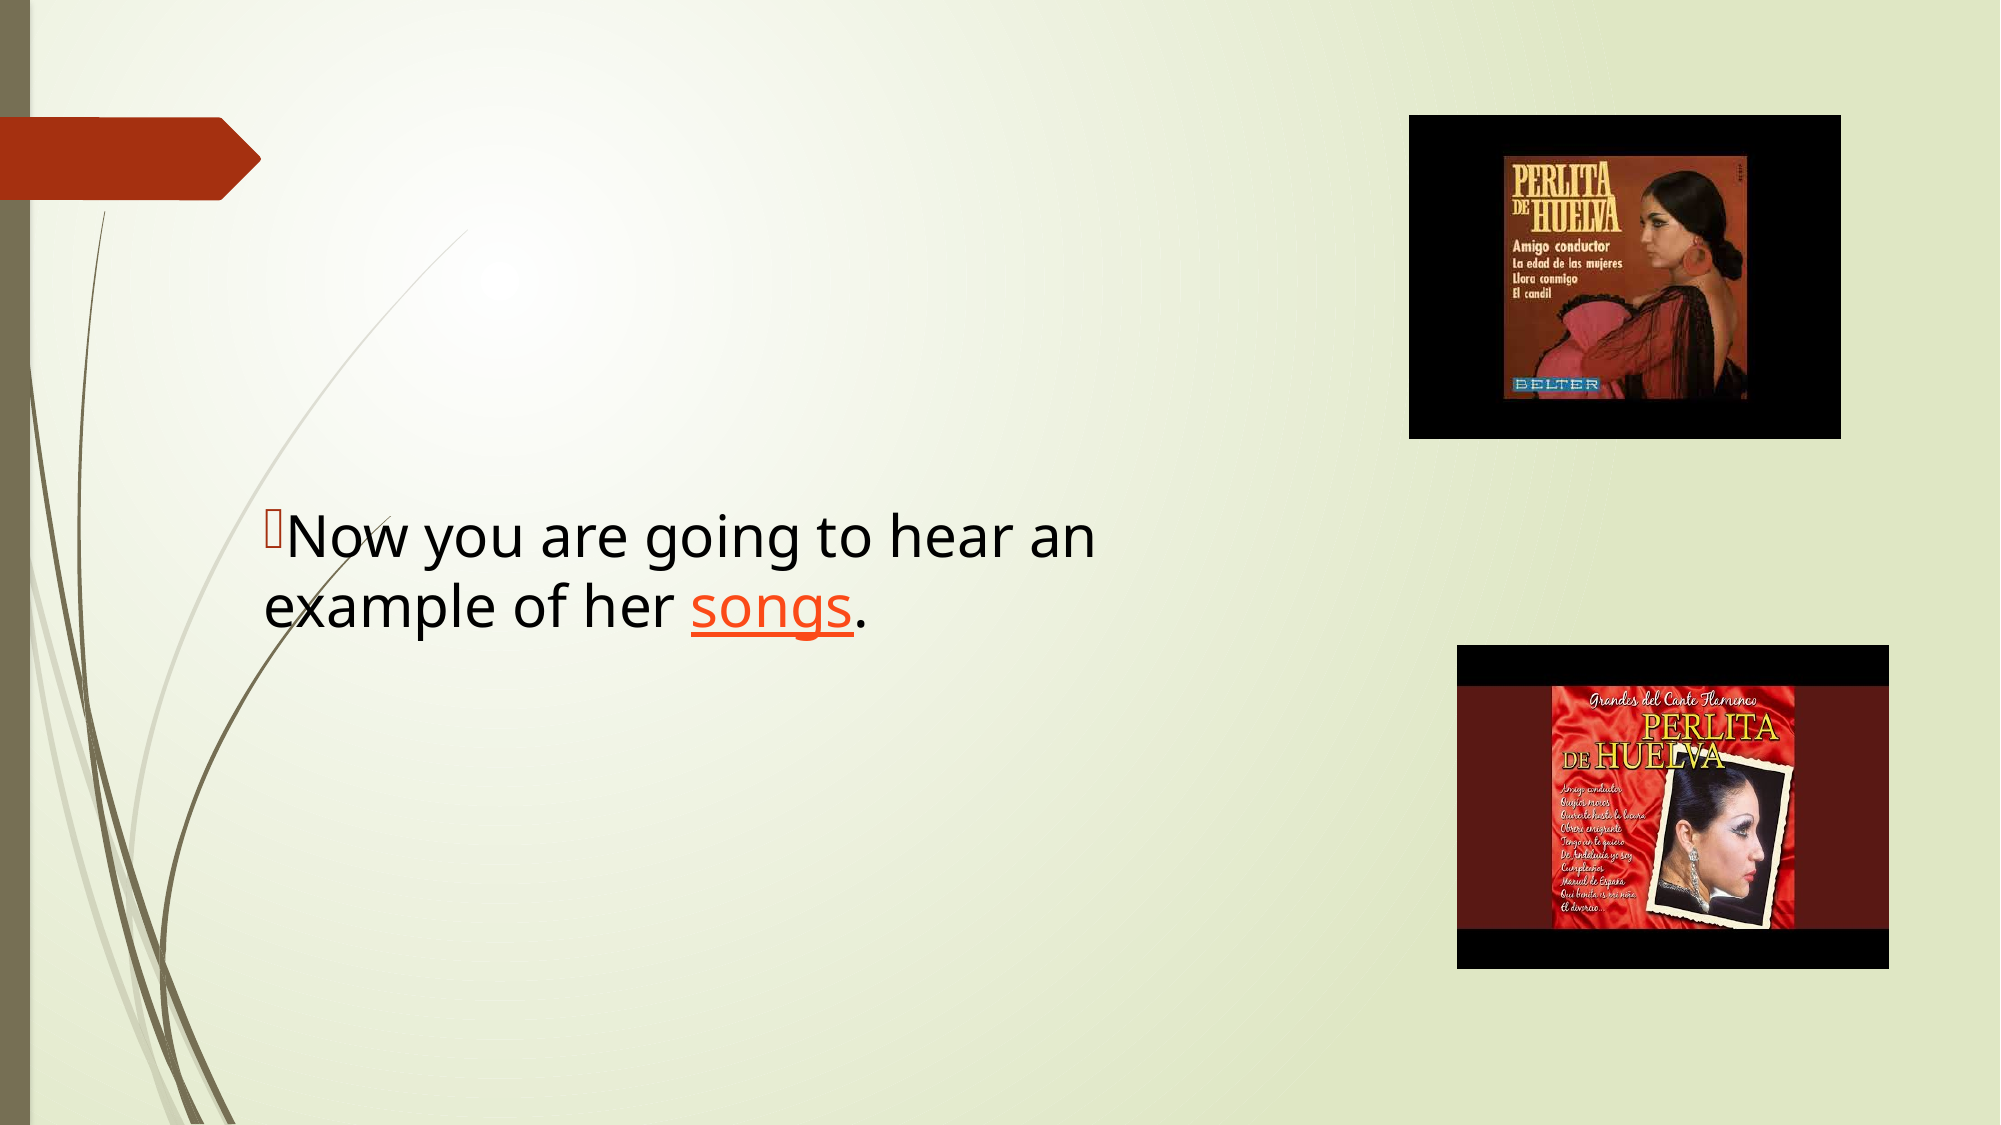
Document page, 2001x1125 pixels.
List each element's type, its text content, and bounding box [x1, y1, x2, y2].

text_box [1456, 644, 1890, 970]
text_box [1408, 114, 1842, 440]
text_box Now you are going to hear an example of her songs. [249, 492, 1249, 657]
